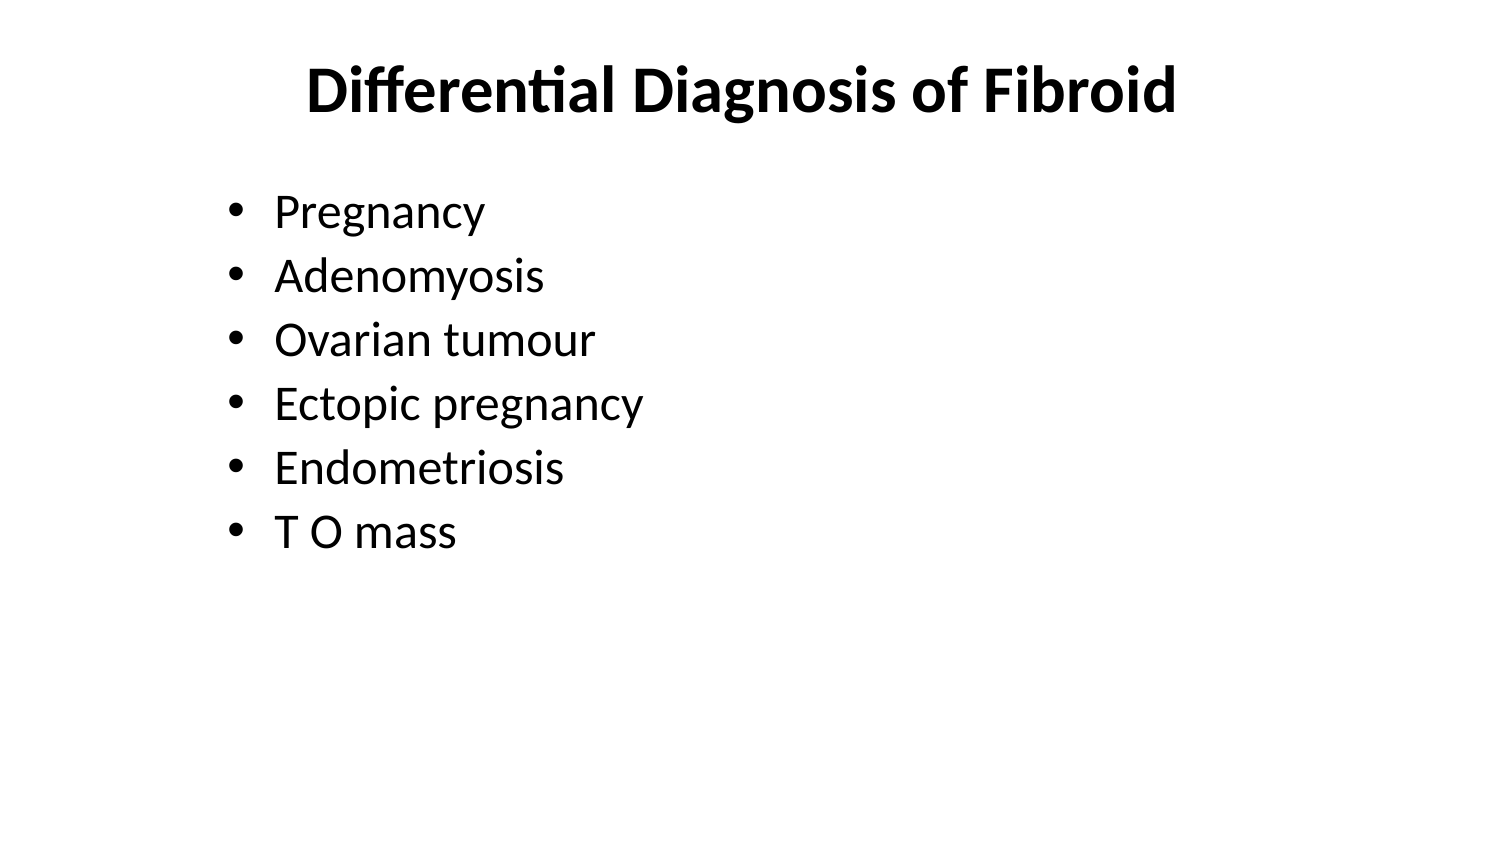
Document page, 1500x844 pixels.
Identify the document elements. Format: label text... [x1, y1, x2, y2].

title Differential Diagnosis of Fibroid [112, 24, 1388, 147]
list Pregnancy Adenomyosis Ovarian tumour Ectopic pregnancy Endometriosis T O mass [212, 178, 1088, 750]
